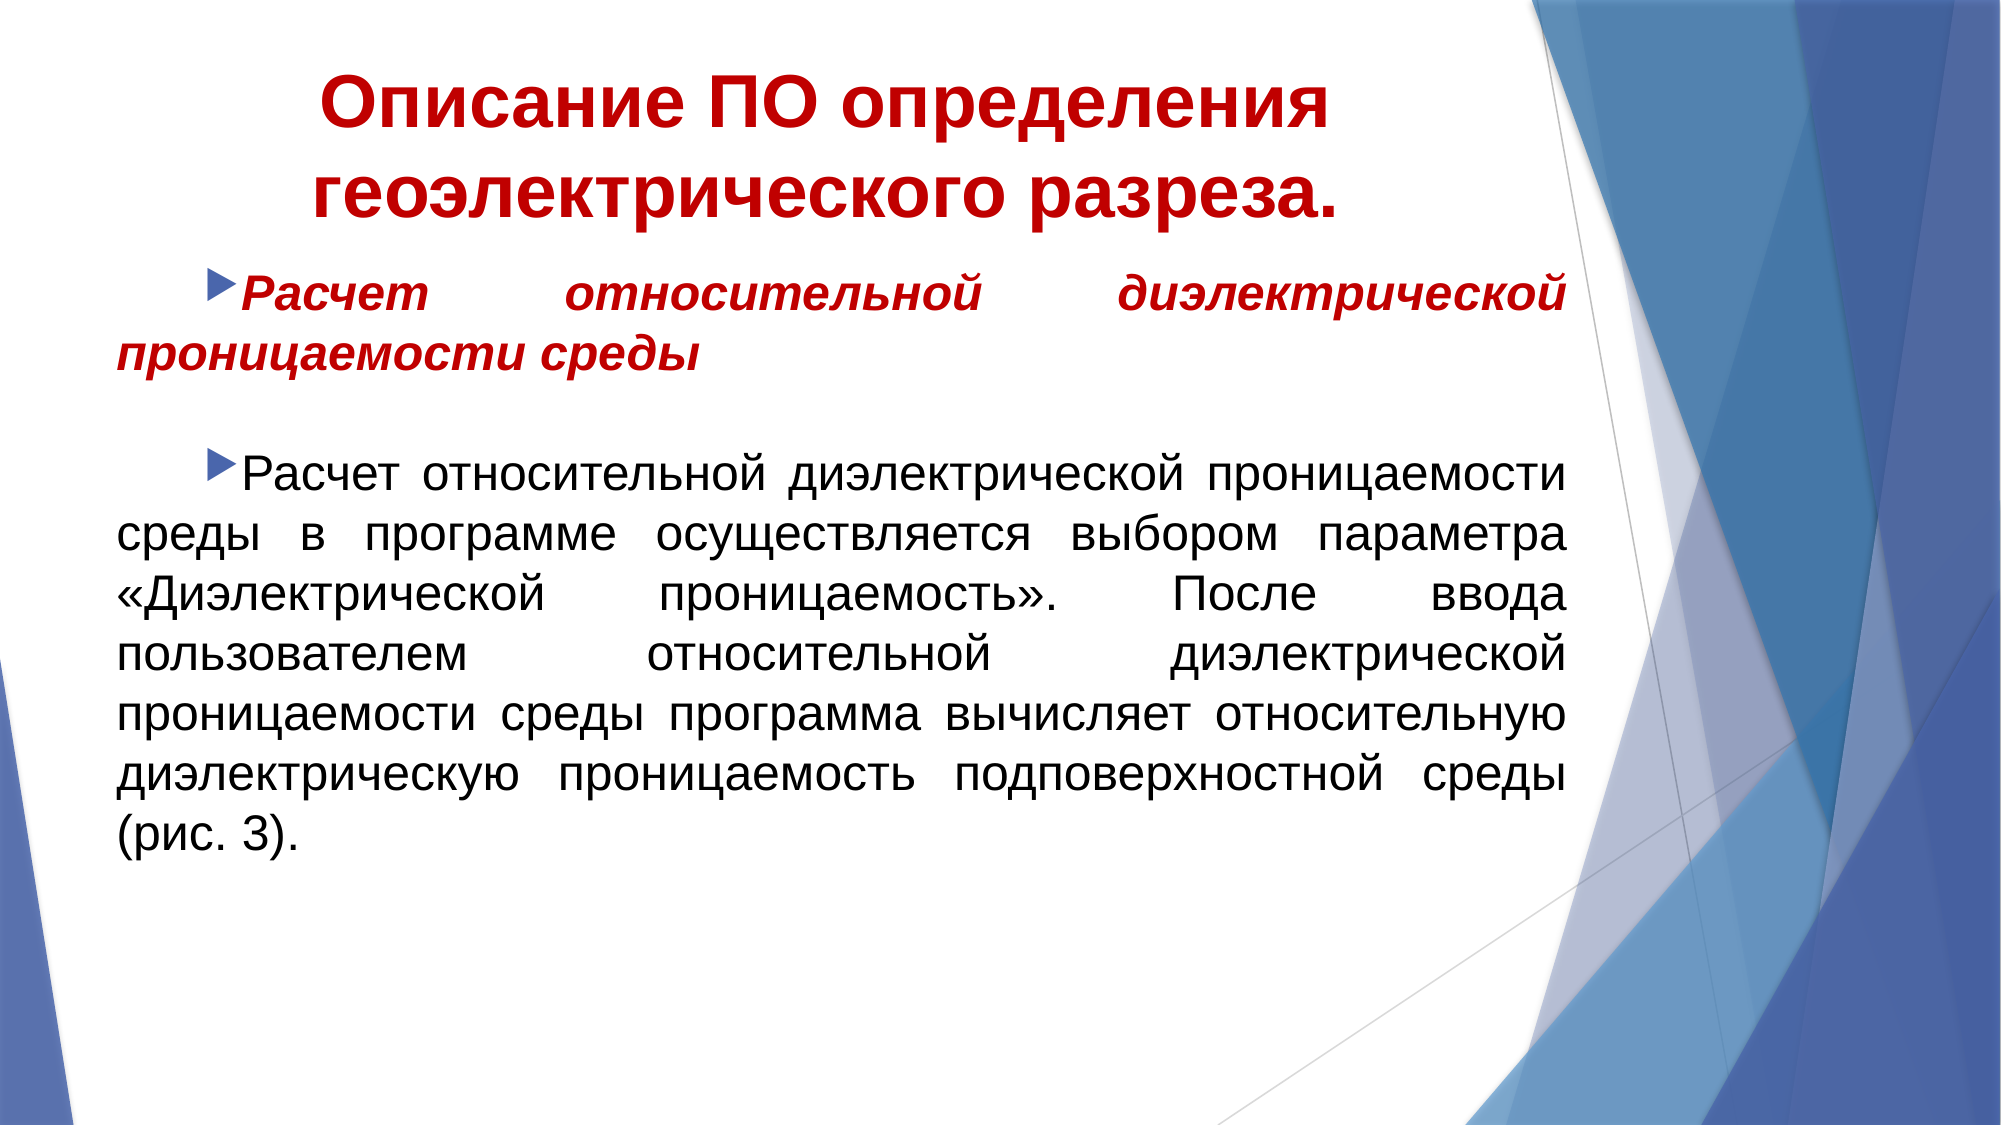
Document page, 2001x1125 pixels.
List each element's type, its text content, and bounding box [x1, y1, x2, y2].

list Расчет относительной диэлектрической проницаемости среды Расчет относительной диэлектрической проницаемости среды в программе осуществляется выбором параметра «Диэлектрической проницаемость». После ввода пользователем относительной диэлектрической проницаемости среды программа вычисляет относительную диэлектрическую проницаемость подповерхностной среды (рис. 3). [101, 252, 1583, 1061]
title Описание ПО определения геоэлектрического разреза. [101, 44, 1550, 252]
